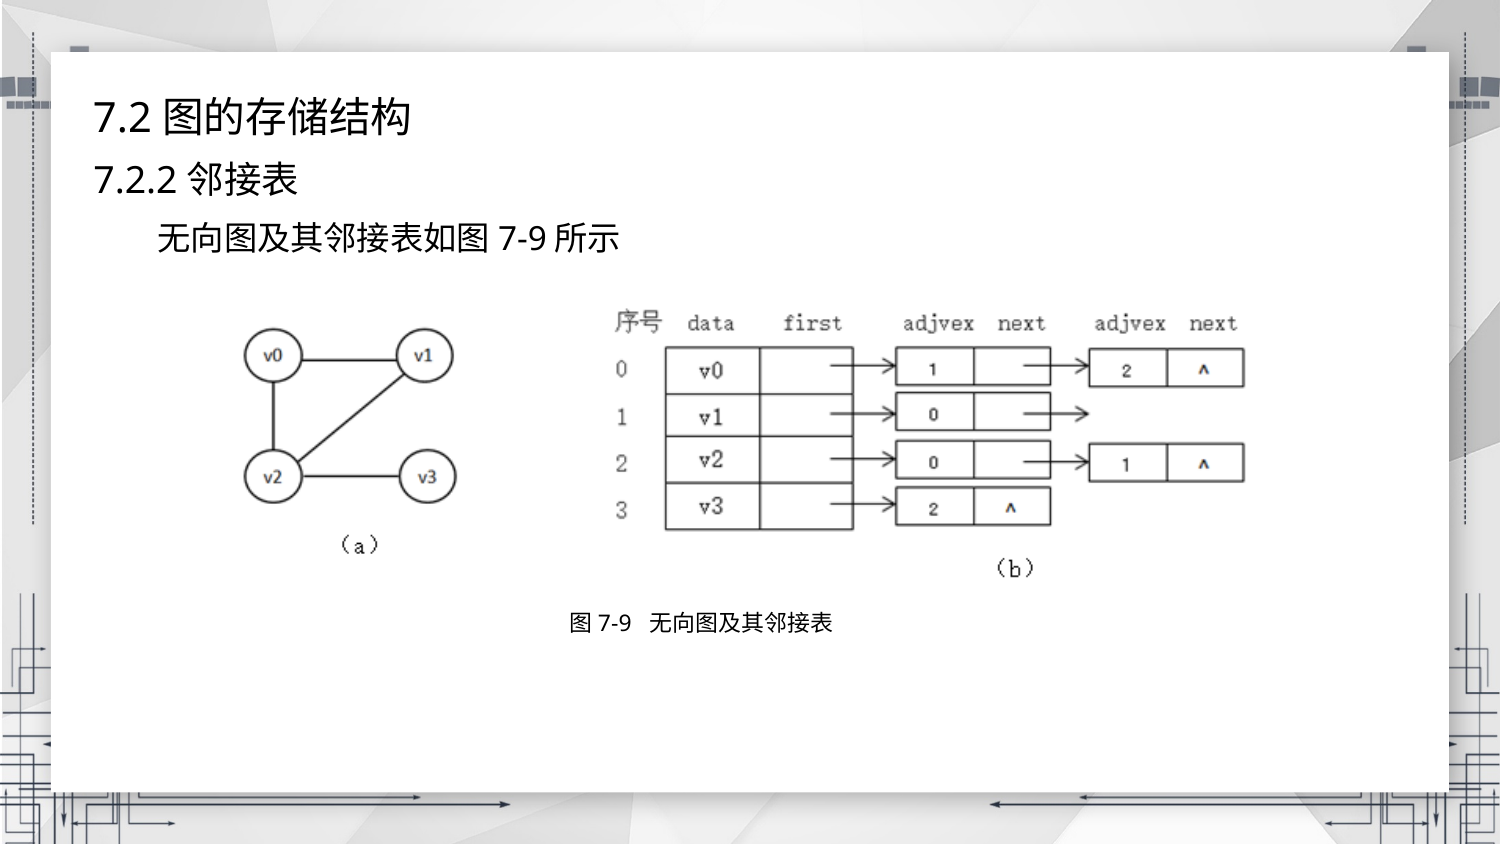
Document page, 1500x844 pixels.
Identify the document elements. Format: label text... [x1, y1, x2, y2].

text_box 7.2图的存储结构 [92, 90, 413, 148]
text_box 7.2.2邻接表 [78, 148, 554, 209]
text_box 图7-9 无向图及其邻接表 [554, 601, 849, 644]
text_box 无向图及其邻接表如图7-9所示 [142, 209, 637, 265]
picture [0, 0, 1500, 844]
